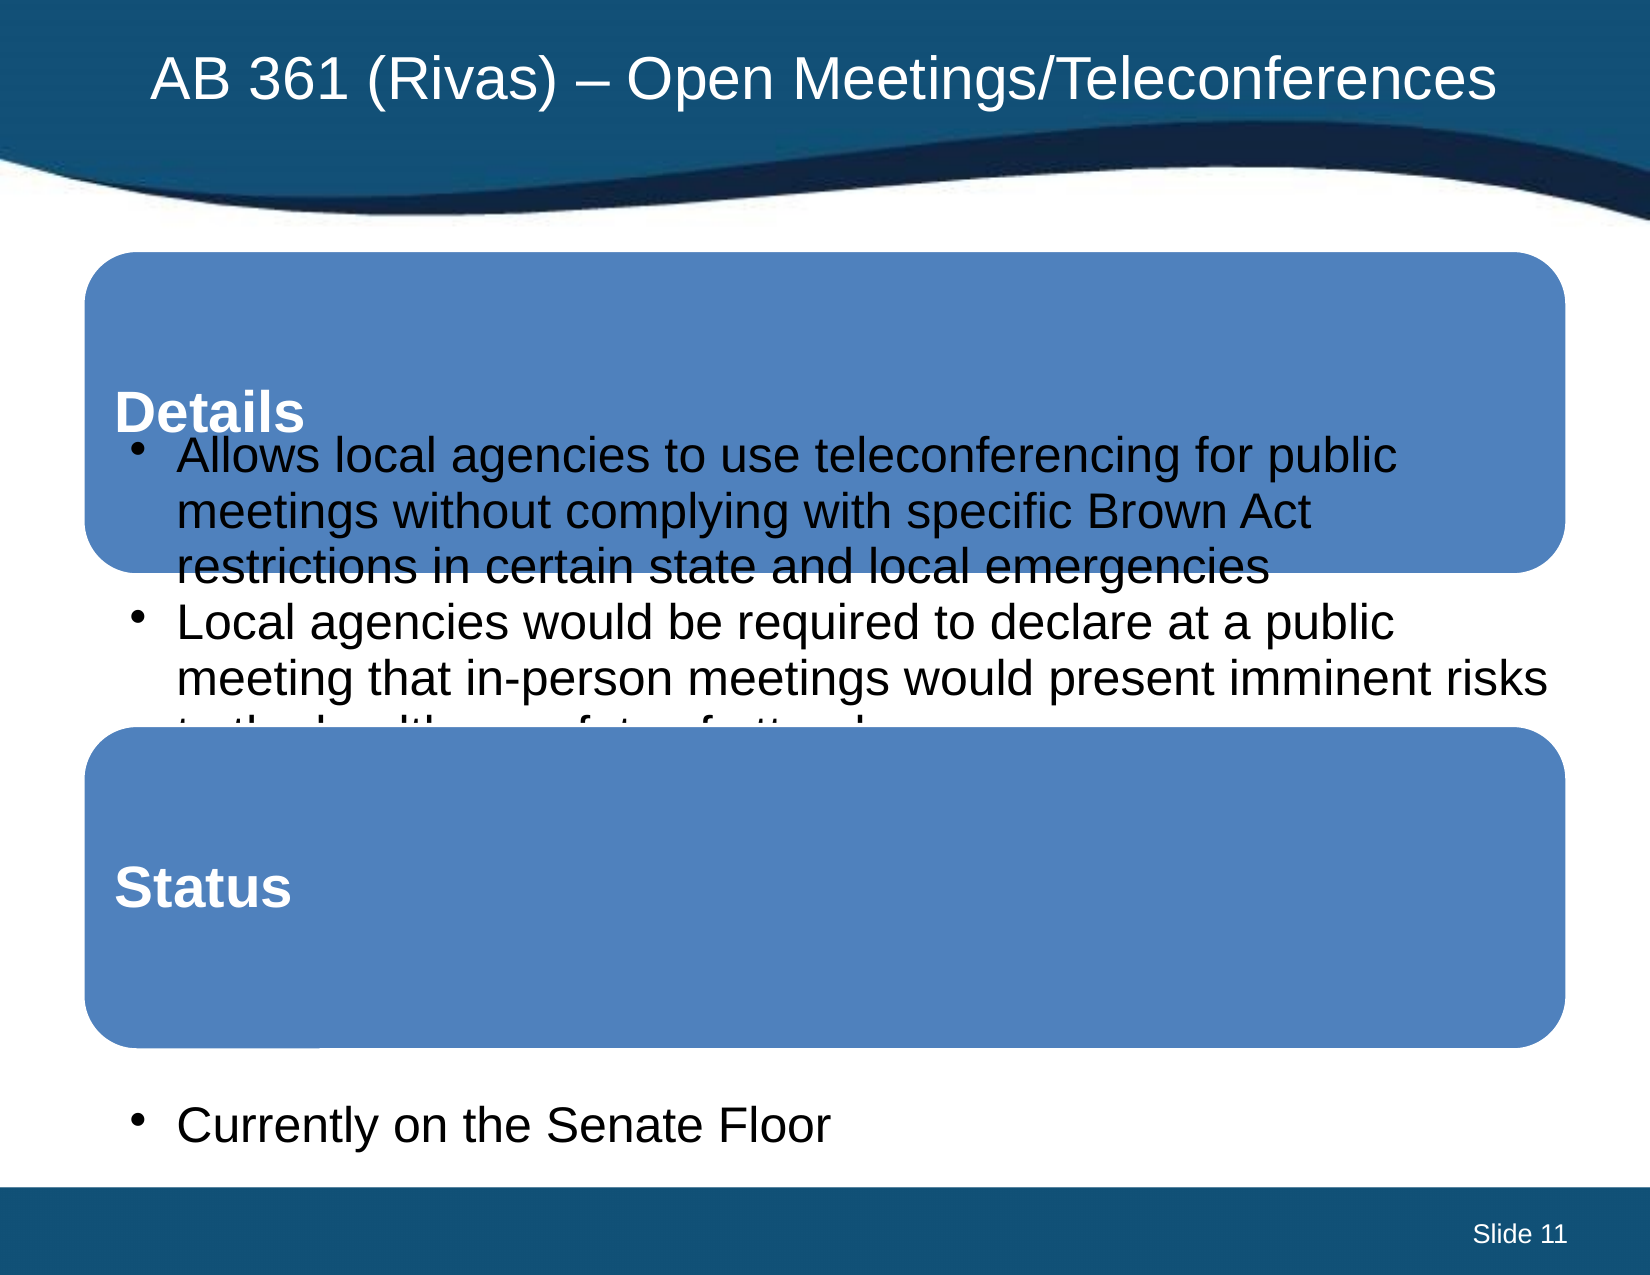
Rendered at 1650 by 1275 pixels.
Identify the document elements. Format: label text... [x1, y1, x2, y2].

picture [0, 1188, 1650, 1275]
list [82, 249, 1568, 1201]
picture [0, 0, 1650, 239]
title AB 361 (Rivas) – Open Meetings/Teleconferences [82, 0, 1568, 150]
